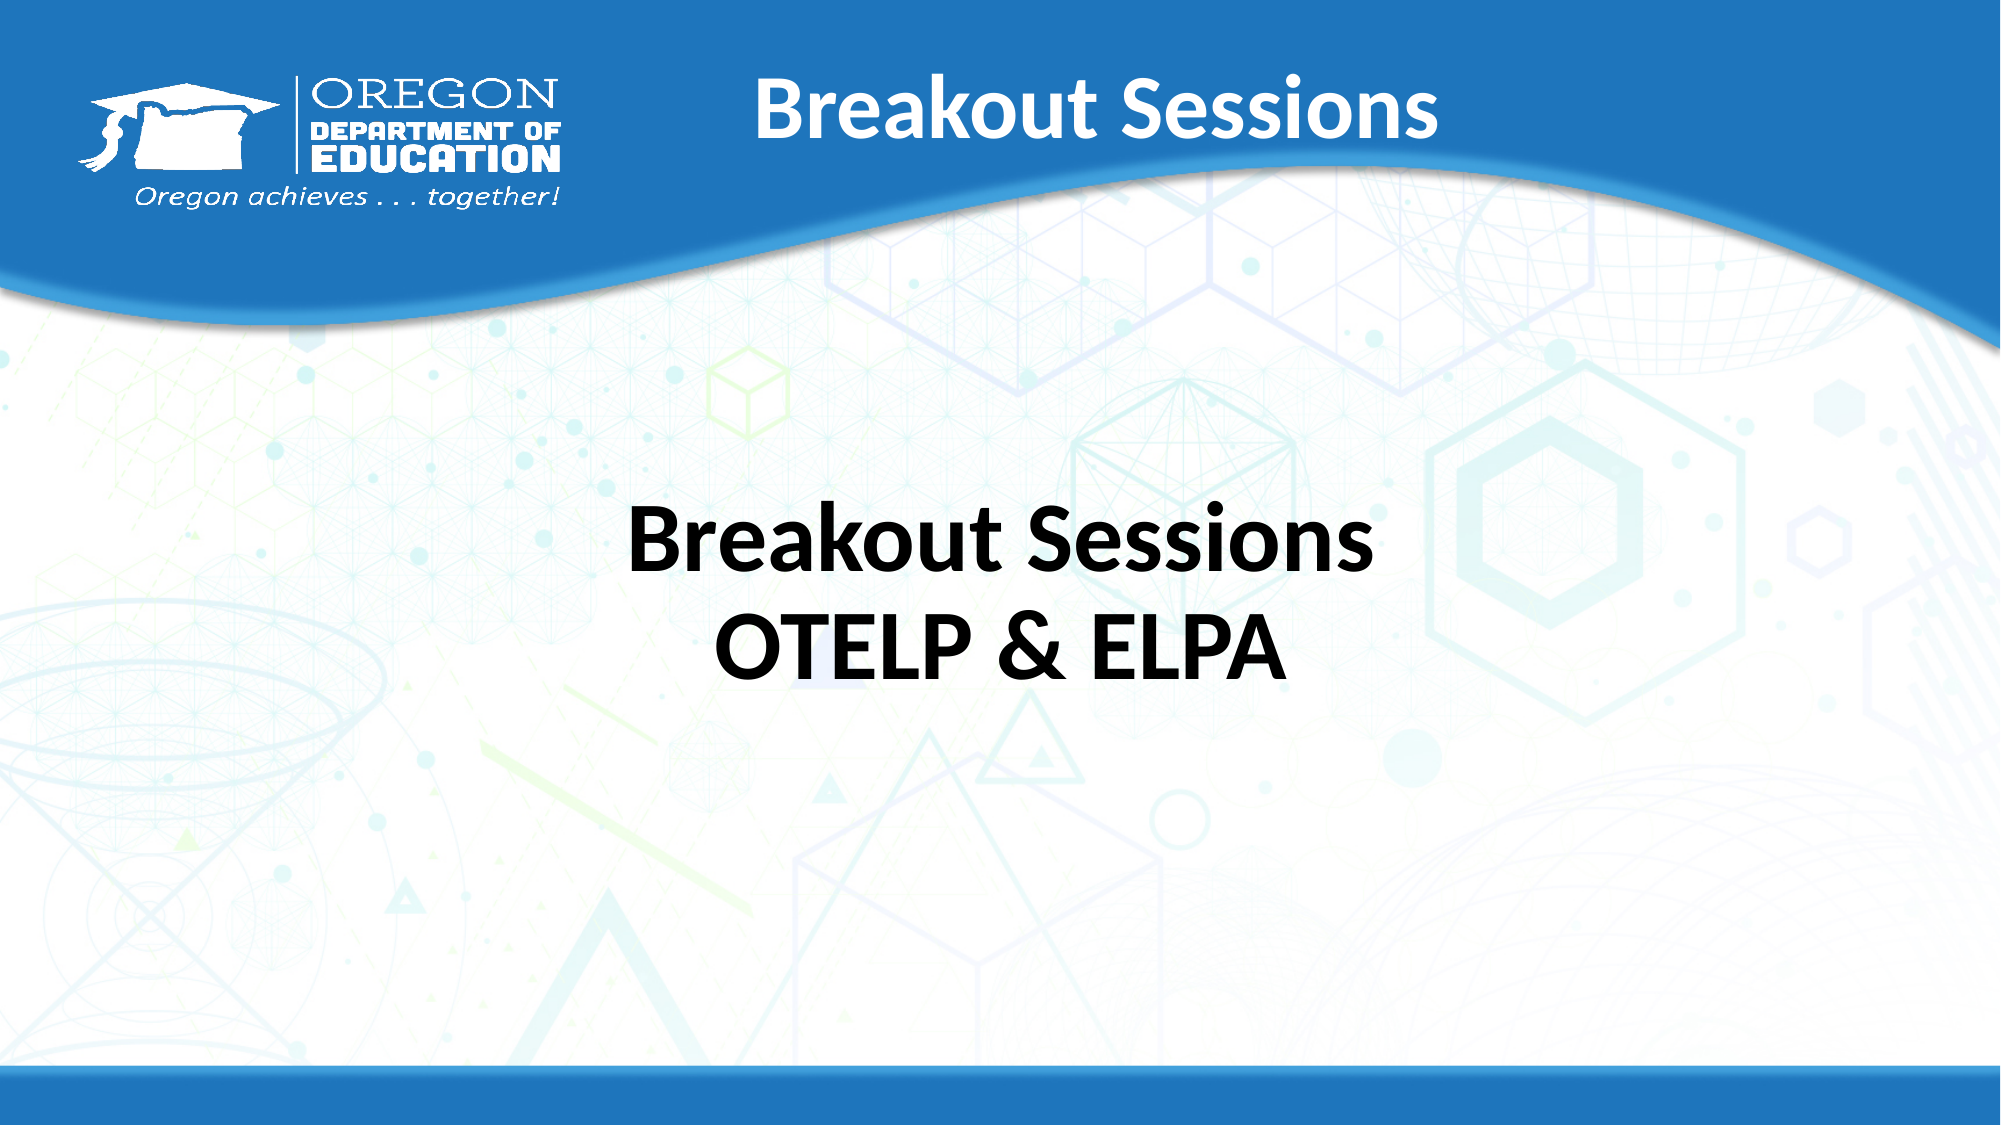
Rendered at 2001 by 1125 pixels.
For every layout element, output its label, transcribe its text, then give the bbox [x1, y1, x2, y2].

list Breakout Sessions OTELP & ELPA [138, 477, 1864, 929]
picture [0, 0, 2001, 1125]
title Breakout Sessions [738, 0, 1591, 218]
